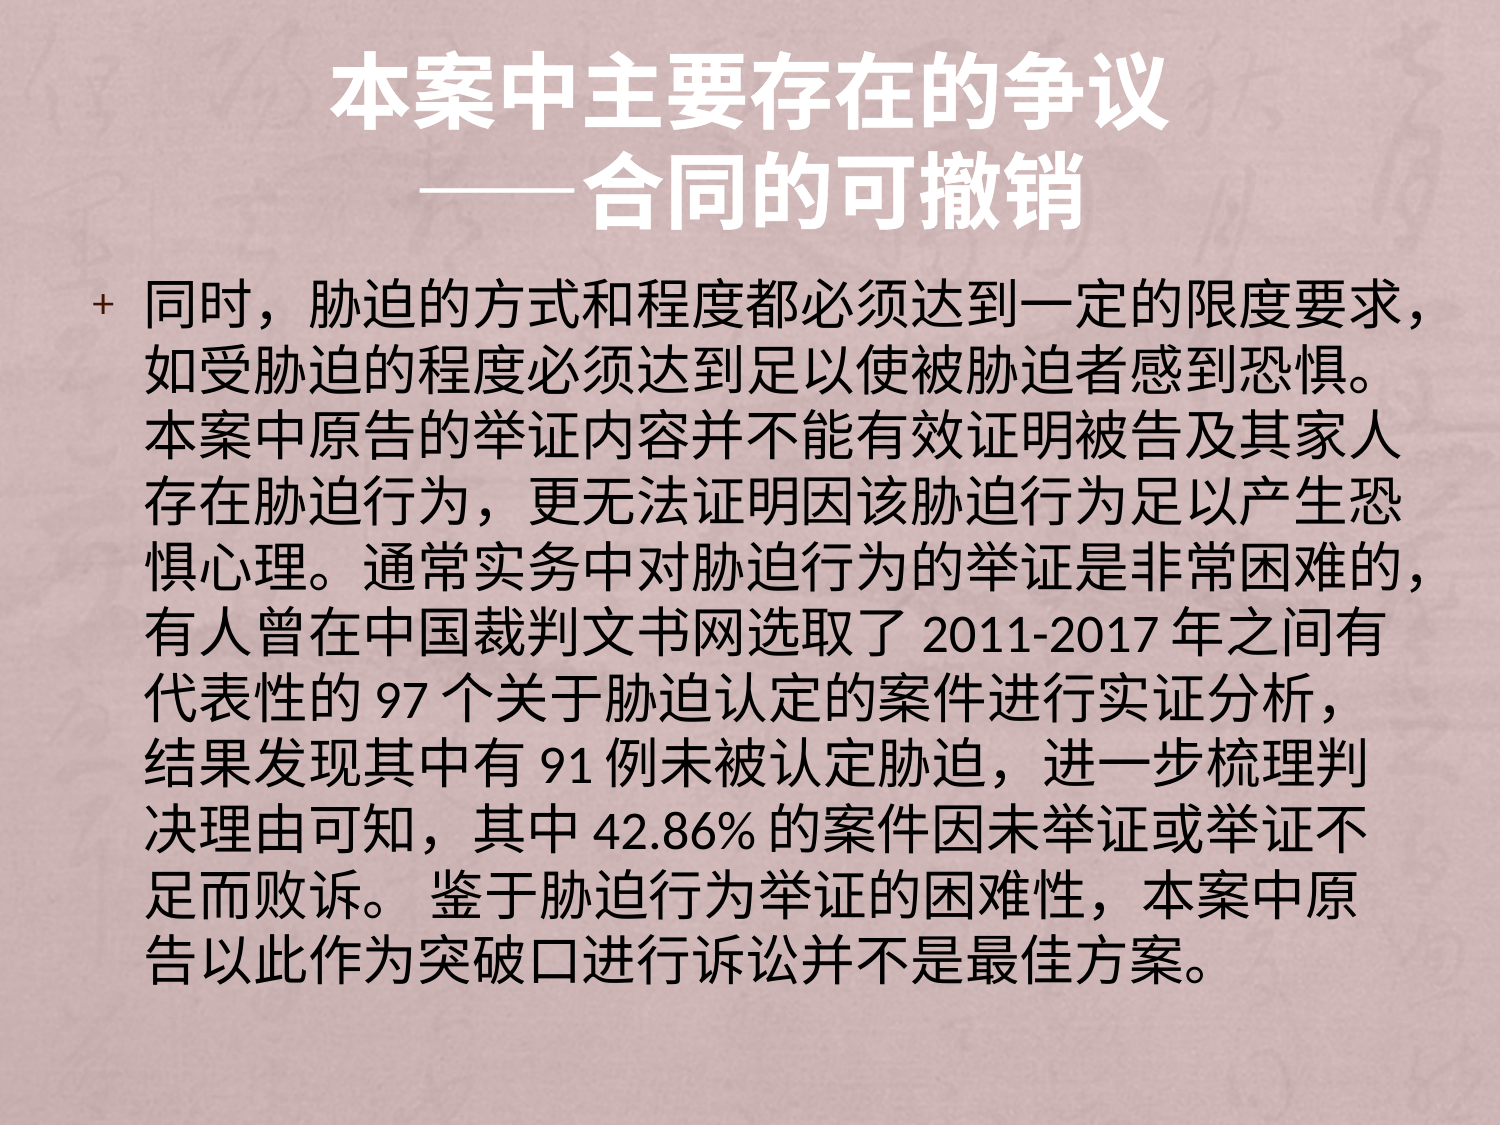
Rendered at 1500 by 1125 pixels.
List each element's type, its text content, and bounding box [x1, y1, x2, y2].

title 本案中主要存在的争议 ——合同的可撤销 [75, 45, 1425, 233]
list 同时，胁迫的方式和程度都必须达到一定的限度要求，如受胁迫的程度必须达到足以使被胁迫者感到恐惧。本案中原告的举证内容并不能有效证明被告及其家人存在胁迫行为，更无法证明因该胁迫行为足以产生恐惧心理。通常实务中对胁迫行为的举证是非常困难的，有人曾在中国裁判文书网选取了2011-2017年之间有代表性的97个关于胁迫认定的案件进行实证分析，结果发现其中有91例未被认定胁迫，进一步梳理判决理由可知，其中42.86%的案件因未举证或举证不足而败诉。 鉴于胁迫行为举证的困难性，本案中原告以此作为突破口进行诉讼并不是最佳方案。 [75, 262, 1425, 1038]
